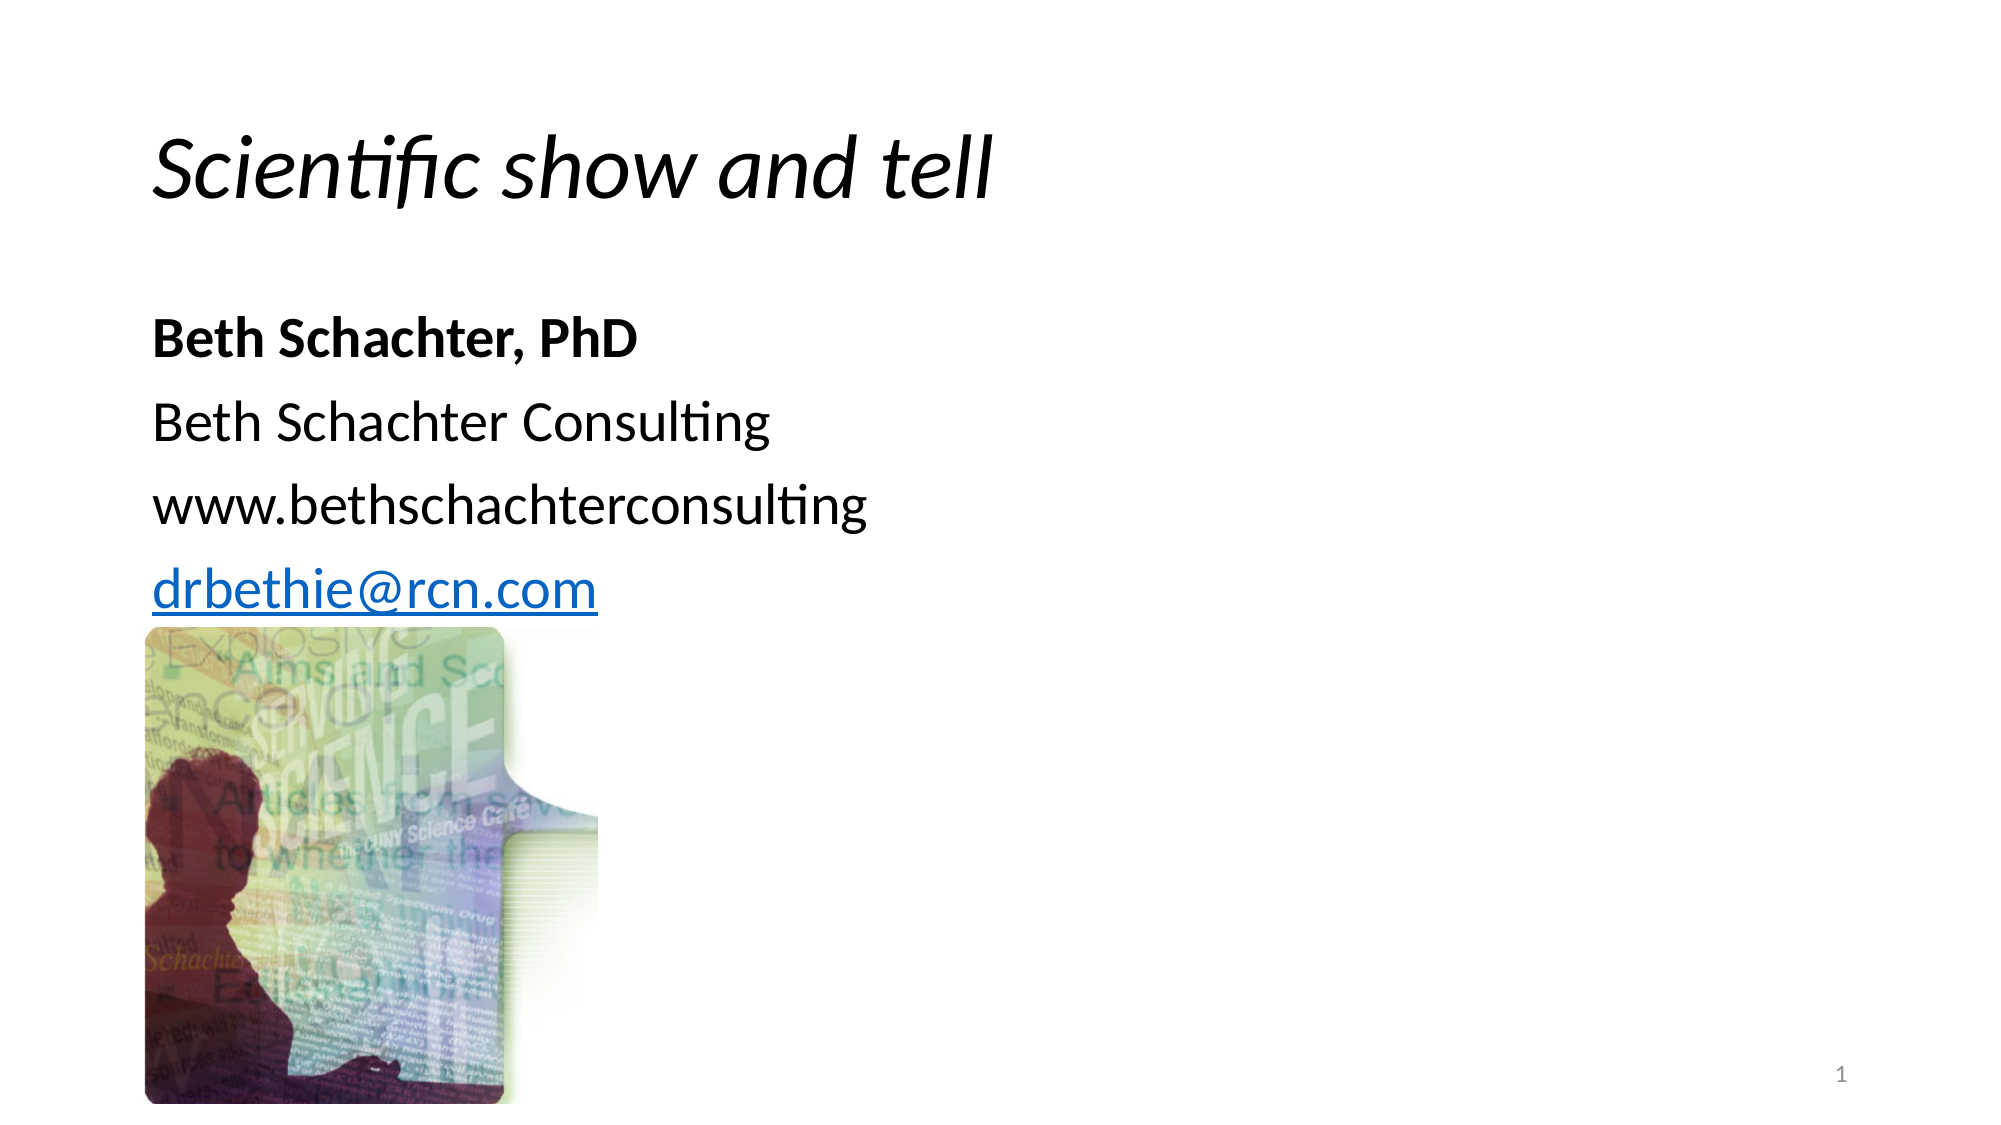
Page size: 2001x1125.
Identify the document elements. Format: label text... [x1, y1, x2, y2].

list Beth Schachter, PhD Beth Schachter Consulting www.bethschachterconsulting drbethie@rcn.com [137, 299, 1863, 1014]
slide_number 1 [1412, 1042, 1863, 1103]
picture [137, 627, 598, 1105]
title Scientific show and tell [137, 59, 1863, 278]
